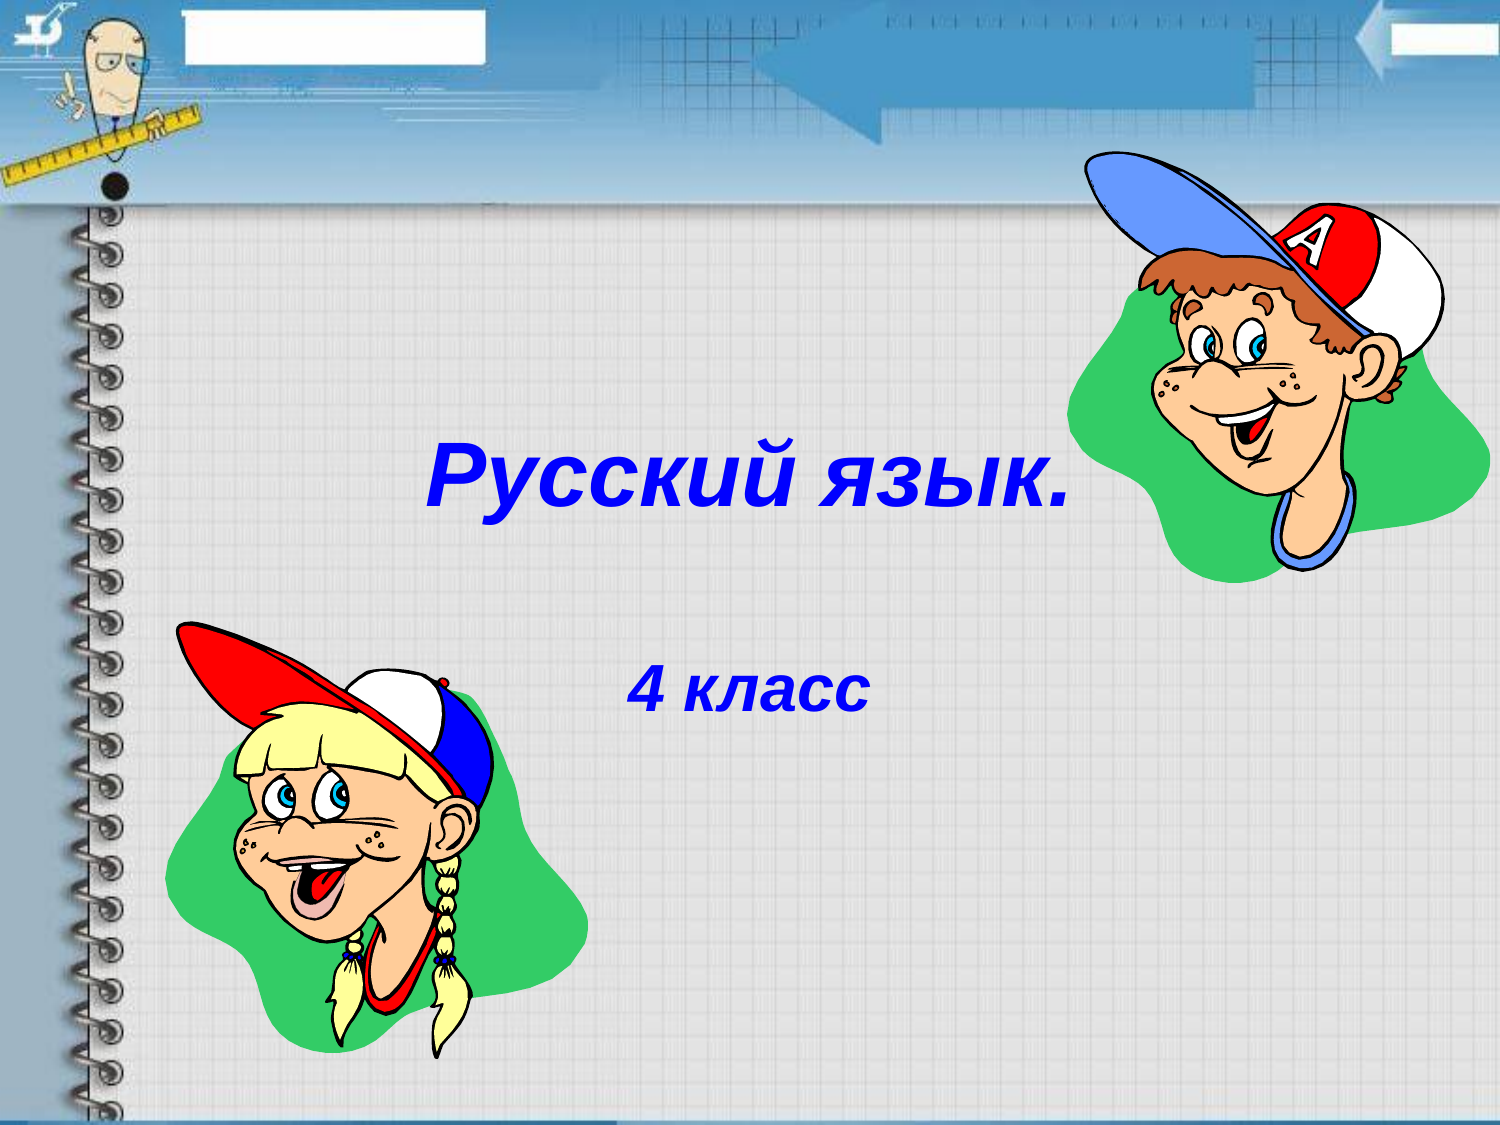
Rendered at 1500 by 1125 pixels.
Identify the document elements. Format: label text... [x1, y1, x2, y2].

subtitle 4 класс [603, 637, 1276, 926]
title Русский язык. [112, 349, 1033, 591]
picture [0, 0, 1500, 1125]
